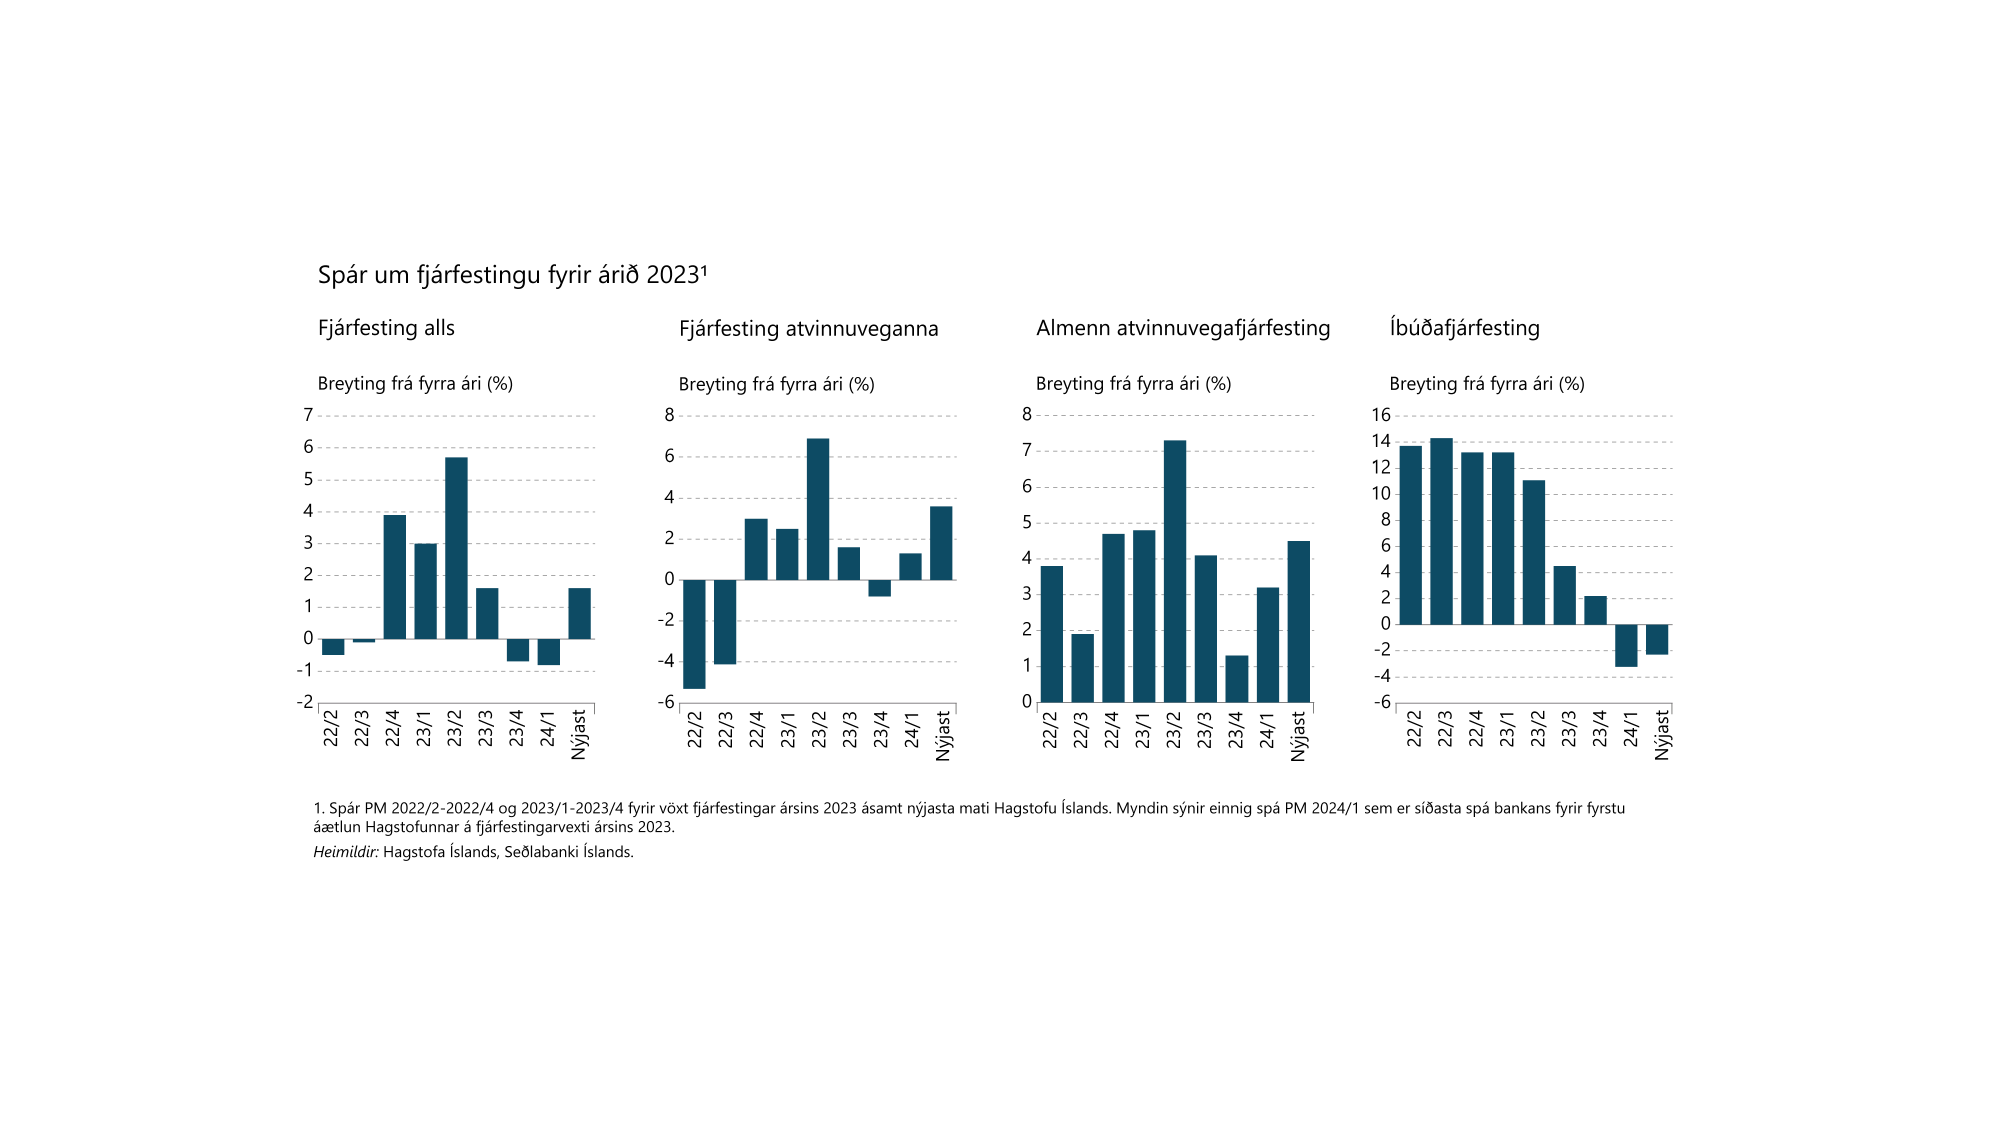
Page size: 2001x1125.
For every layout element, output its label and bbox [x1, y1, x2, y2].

picture [295, 261, 1705, 864]
